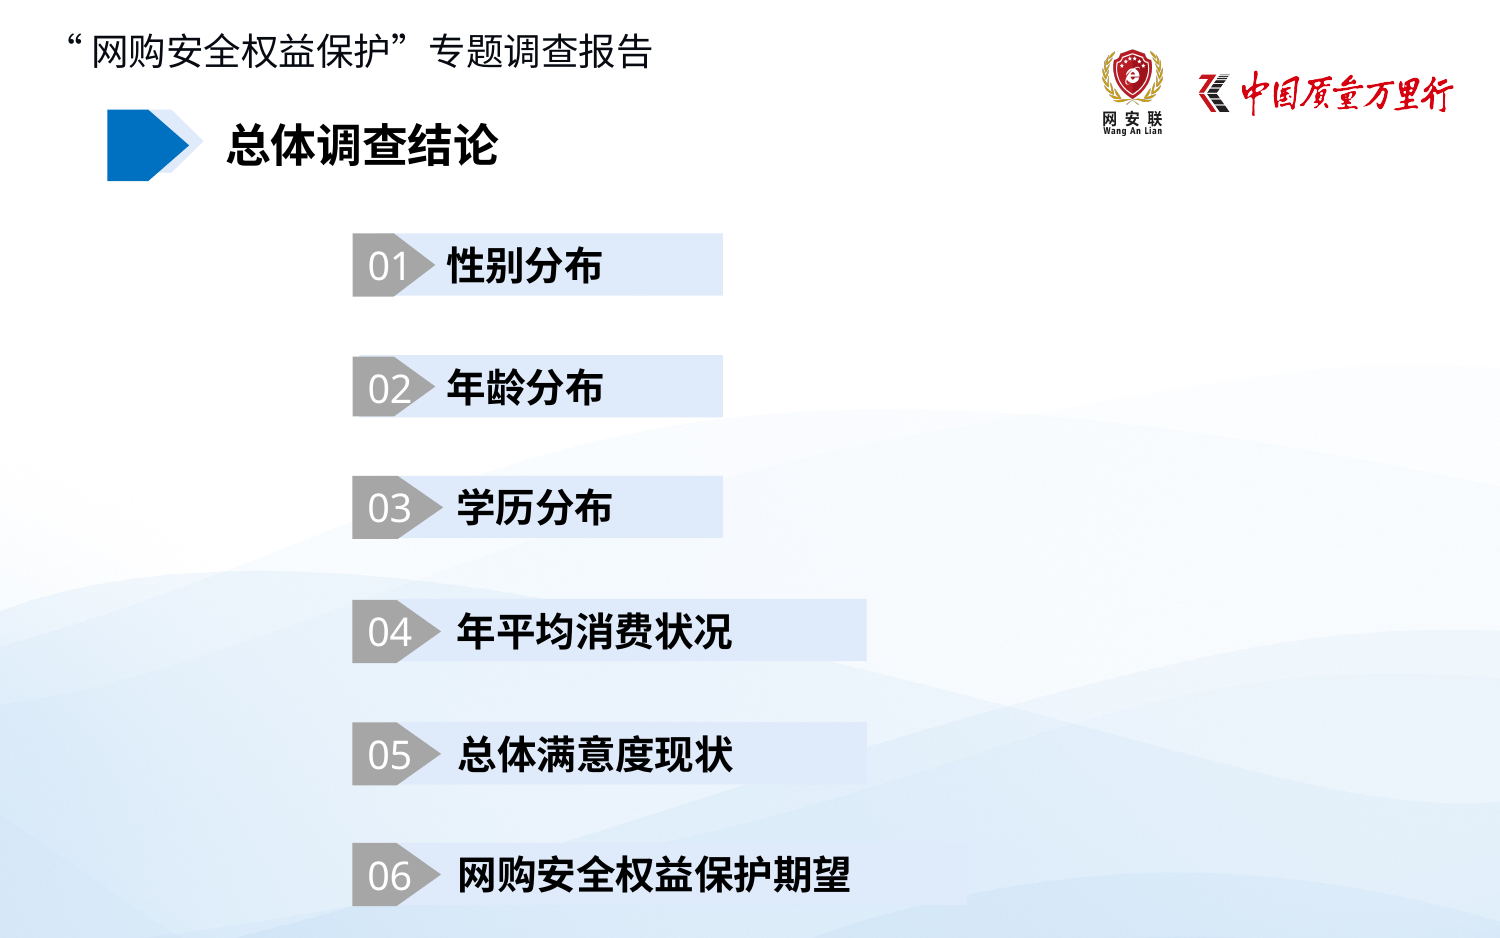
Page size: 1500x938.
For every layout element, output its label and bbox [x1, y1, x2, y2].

text_box [352, 842, 968, 907]
text_box [352, 355, 723, 419]
text_box [352, 233, 723, 297]
text_box [352, 475, 723, 539]
text_box [352, 598, 867, 663]
picture [0, 0, 1500, 938]
text_box [352, 722, 867, 786]
text_box [107, 109, 600, 182]
